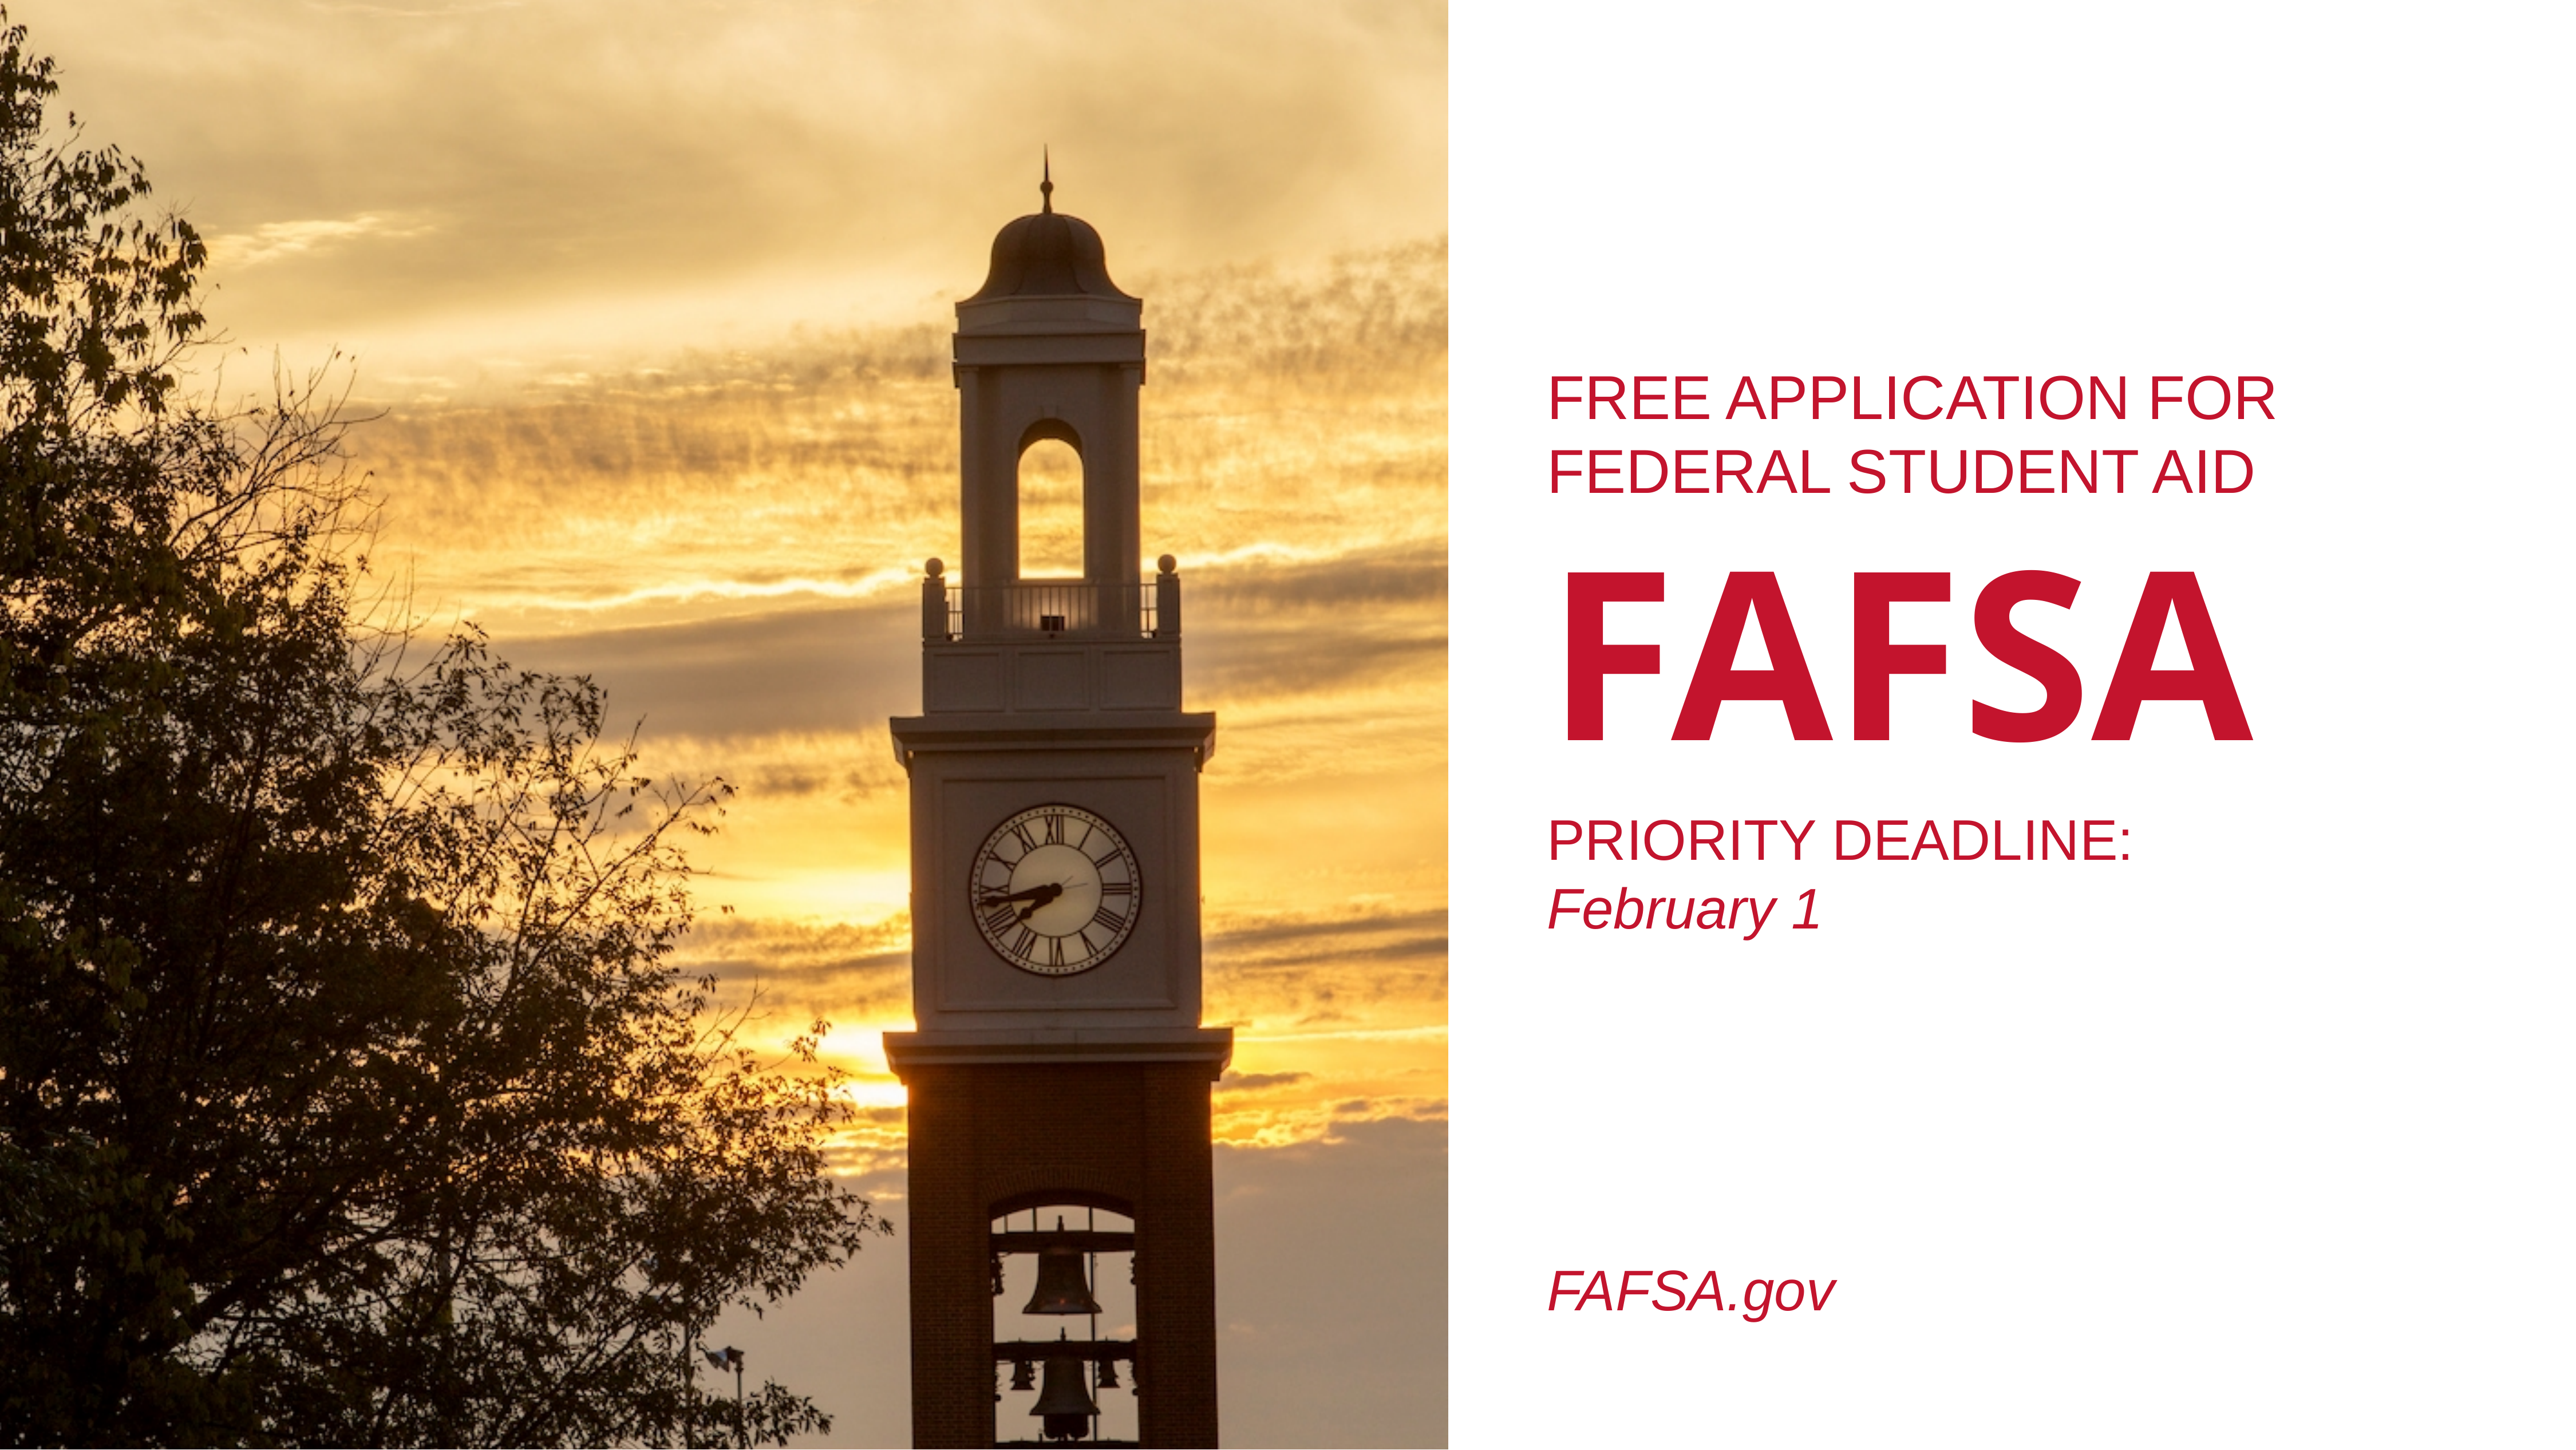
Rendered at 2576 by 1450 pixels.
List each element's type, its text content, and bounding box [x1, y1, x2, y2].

text_box FREE APPLICATION FOR FEDERAL STUDENT AID FAFSA [1538, 353, 2576, 778]
text_box FAFSA.gov [1538, 1248, 1848, 1326]
picture [0, 0, 1448, 1449]
text_box PRIORITY DEADLINE: February 1 [1538, 778, 2576, 945]
